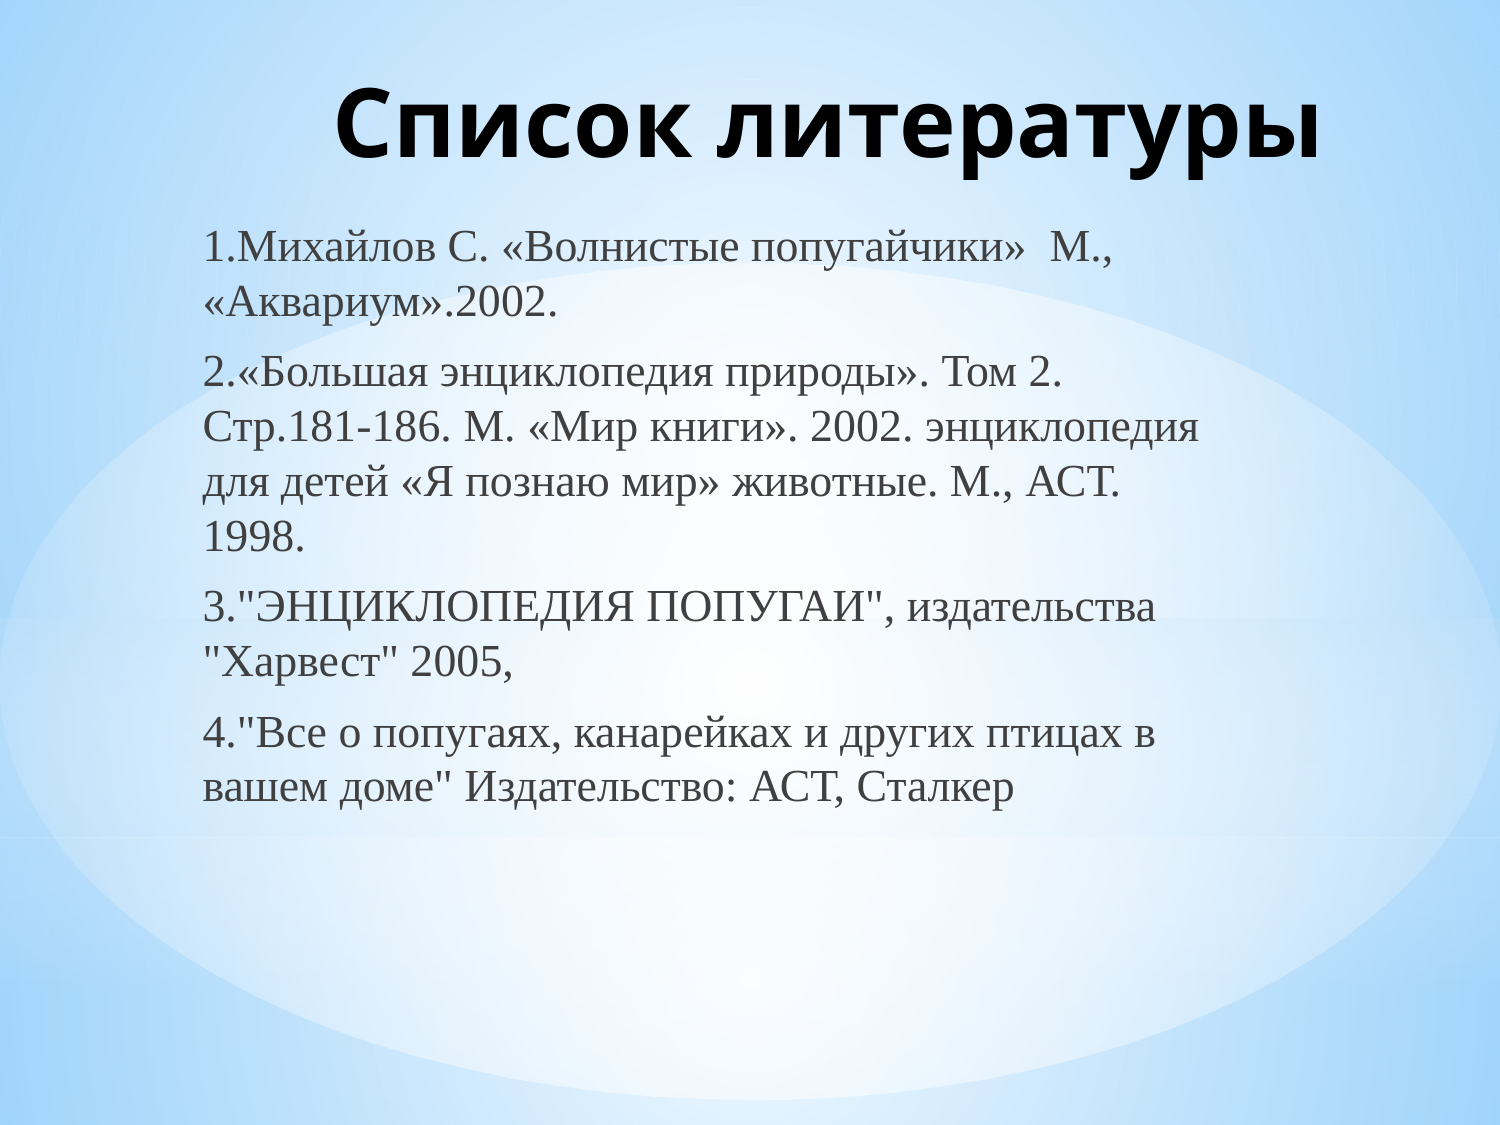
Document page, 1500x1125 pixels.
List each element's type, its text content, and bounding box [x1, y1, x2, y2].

list 1.Михайлов С. «Волнистые попугайчики» М., «Аквариум».2002. 2.«Большая энциклопедия природы». Том 2. Стр.181-186. М. «Мир книги». 2002. энциклопедия для детей «Я познаю мир» животные. М., АСТ. 1998. 3."ЭНЦИКЛОПЕДИЯ ПОПУГАИ", издательства "Харвест" 2005, 4."Все о попугаях, канарейках и других птицах в вашем доме" Издательство: АСТ, Сталкер [187, 208, 1238, 1035]
title Список литературы [294, 54, 1363, 197]
